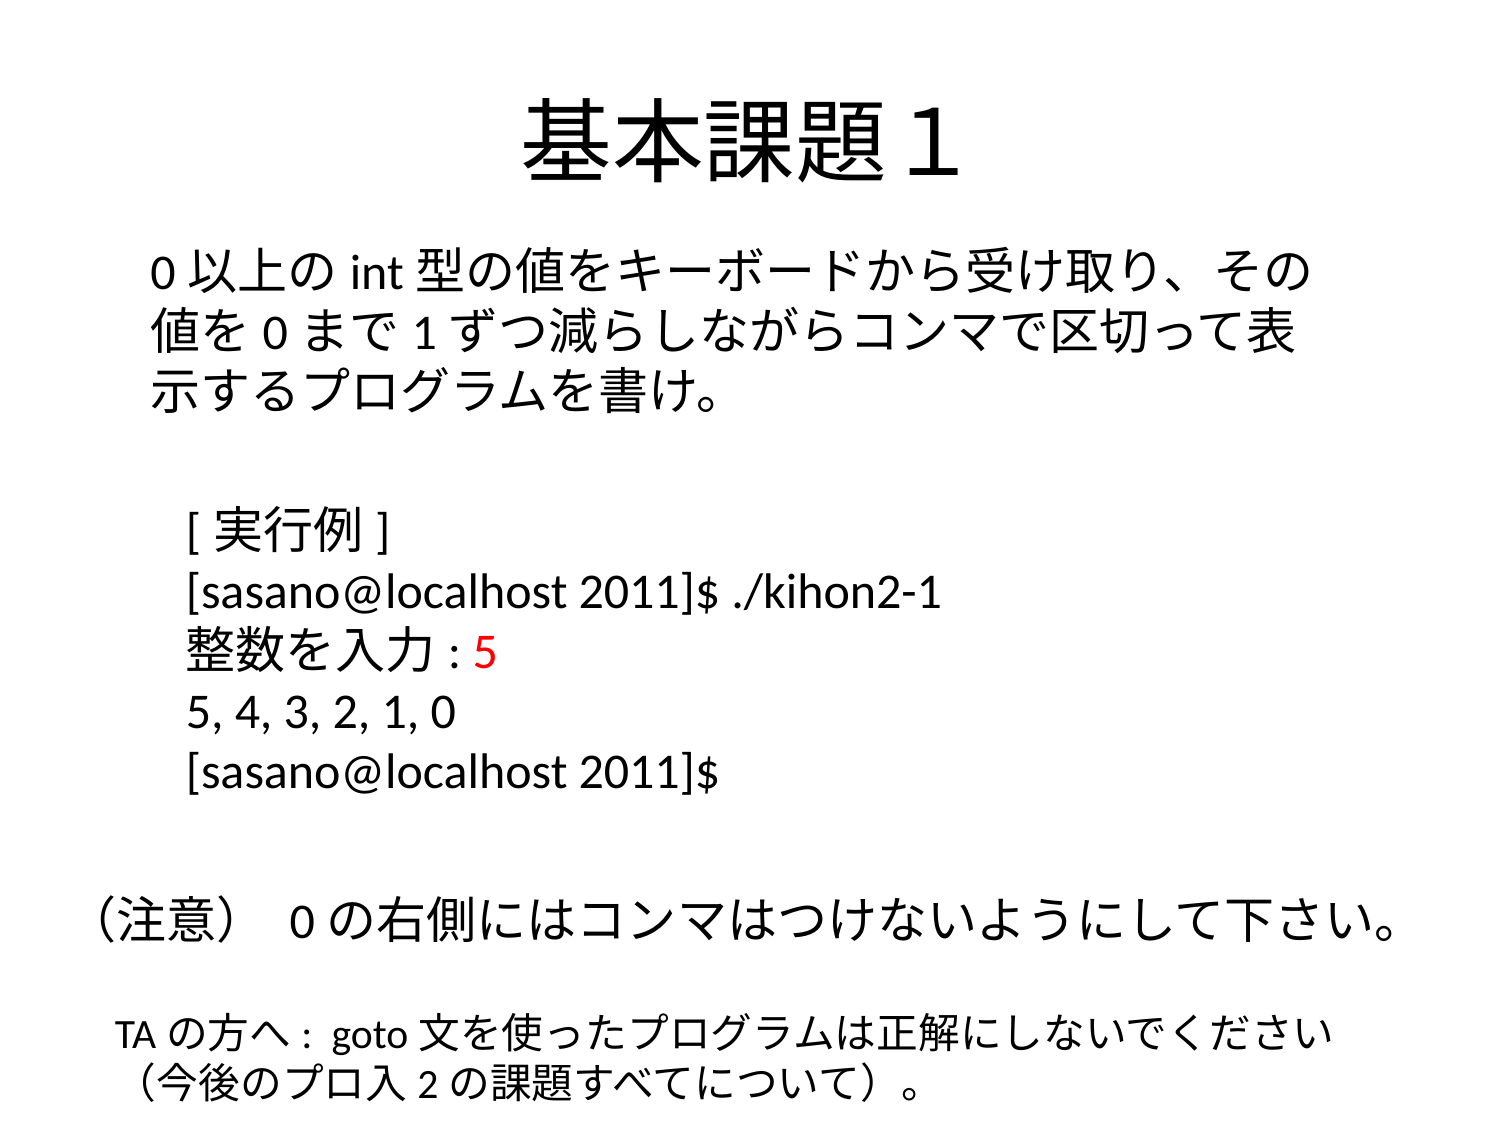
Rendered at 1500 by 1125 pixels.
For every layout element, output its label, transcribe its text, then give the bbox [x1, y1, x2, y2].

title 基本課題１ [75, 45, 1425, 233]
text_box （注意） 0の右側にはコンマはつけないようにして下さい。 [51, 881, 1440, 957]
text_box [実行例] [sasano@localhost 2011]$ ./kihon2-1 整数を入力: 5 5, 4, 3, 2, 1, 0 [sasano@localhost 2011]$ [171, 491, 1317, 807]
text_box TAの方へ: goto文を使ったプログラムは正解にしないでください（今後のプロ入2の課題すべてについて）。 [100, 999, 1419, 1115]
text_box 0以上のint型の値をキーボードから受け取り、その値を0まで1ずつ減らしながらコンマで区切って表示するプログラムを書け。 [135, 231, 1353, 427]
